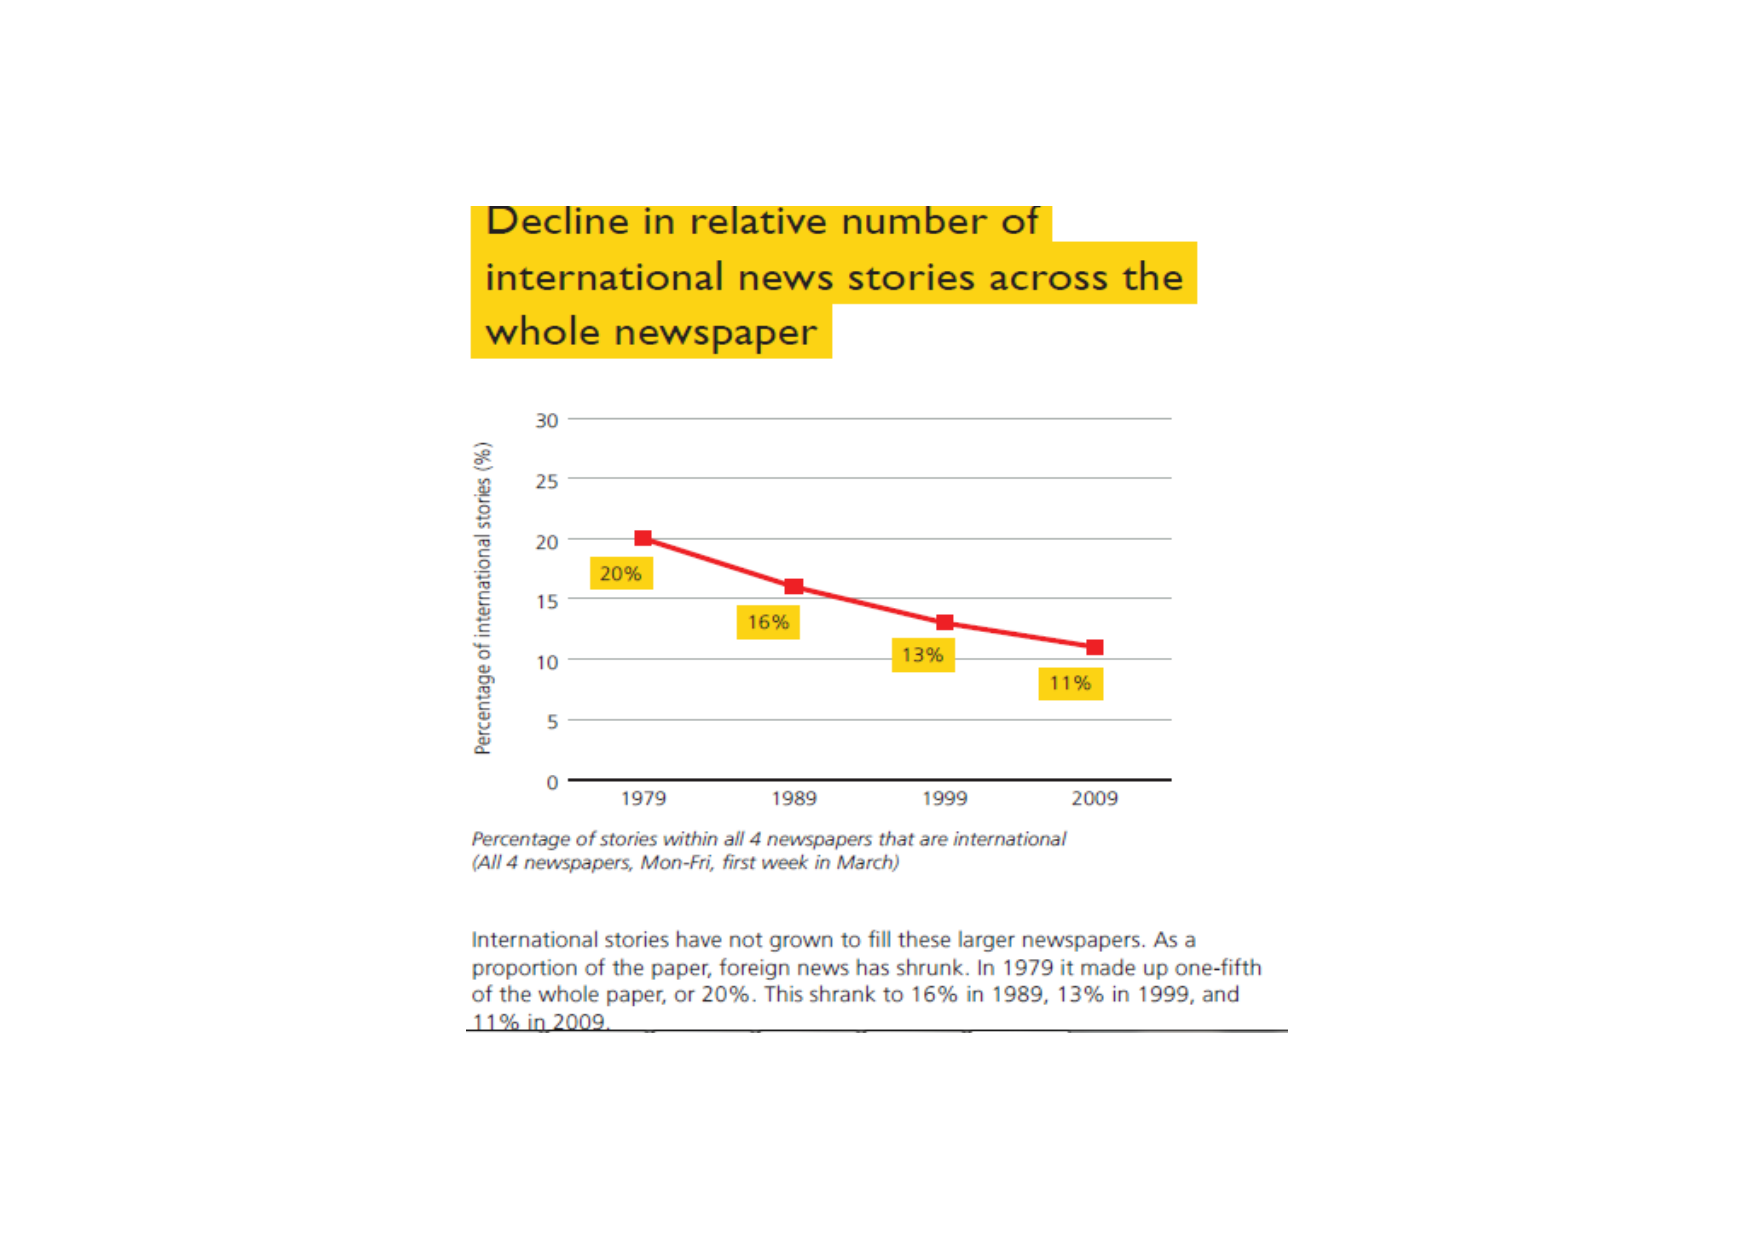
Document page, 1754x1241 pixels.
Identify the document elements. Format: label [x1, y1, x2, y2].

picture [466, 206, 1288, 1034]
